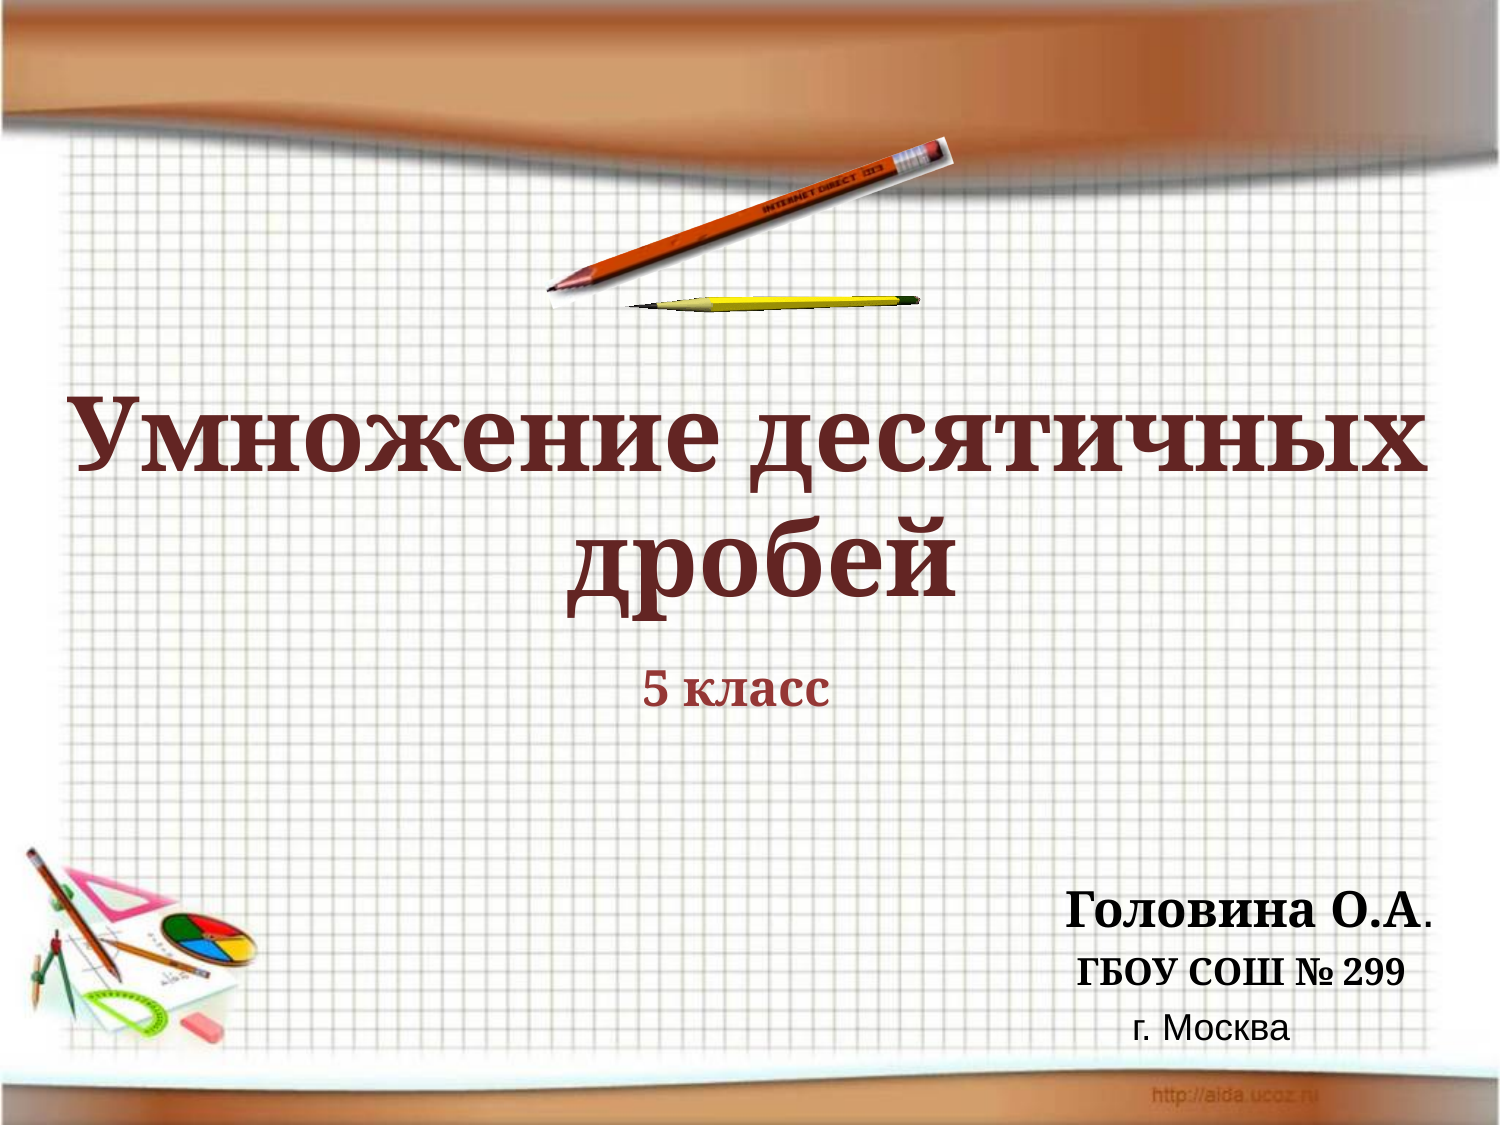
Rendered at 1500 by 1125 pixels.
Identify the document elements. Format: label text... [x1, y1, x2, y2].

text_box 5 класс [627, 649, 846, 725]
text_box г. Москва [1117, 995, 1306, 1056]
text_box Умножение десятичных дробей [52, 359, 1445, 625]
text_box ГБОУ СОШ № 299 [1061, 940, 1422, 1001]
picture [0, 0, 1500, 1125]
text_box Головина О.А. [1050, 870, 1451, 946]
